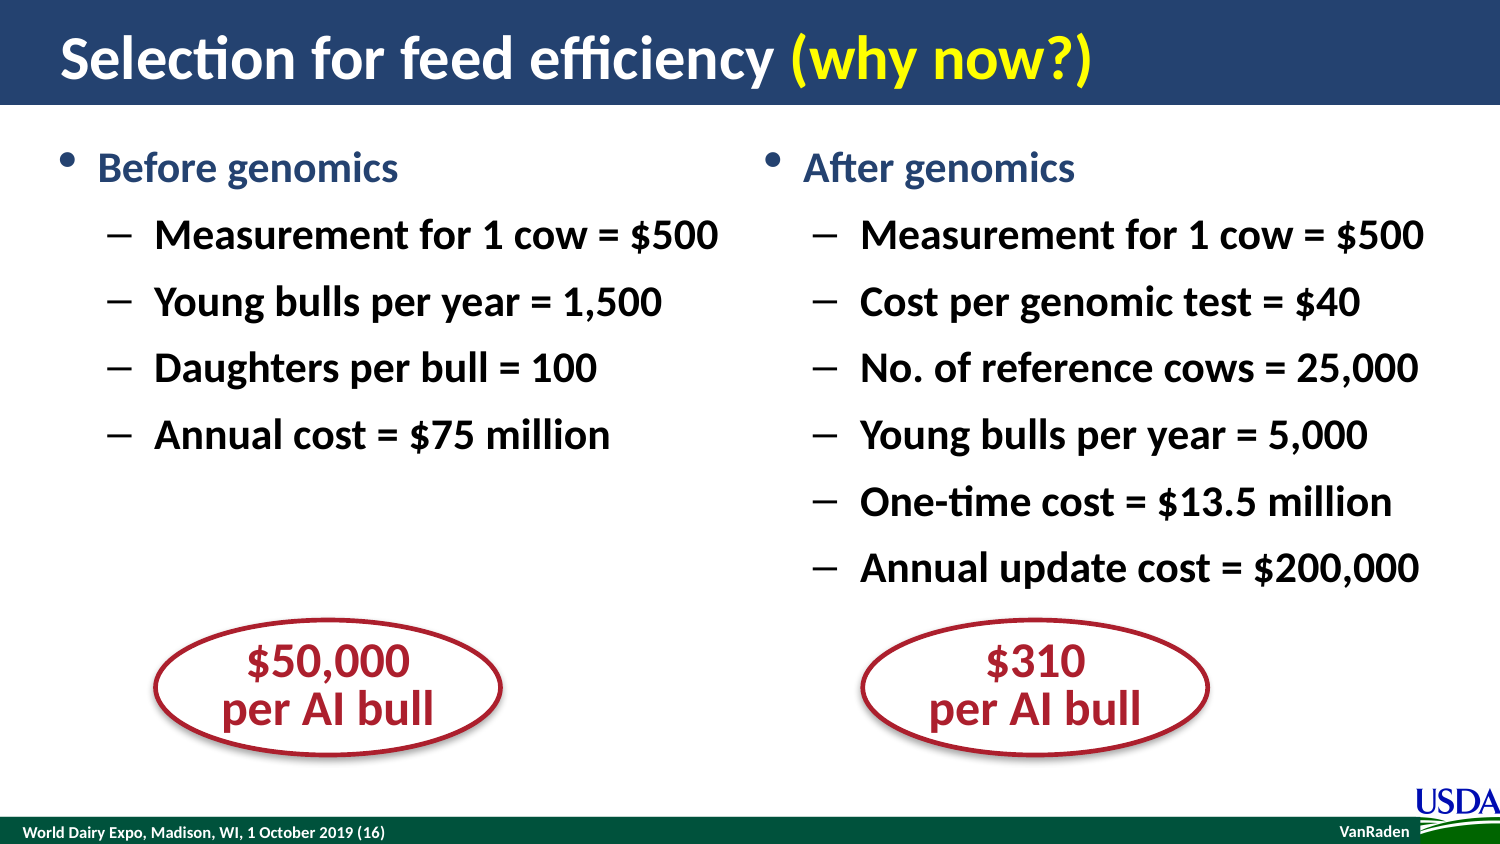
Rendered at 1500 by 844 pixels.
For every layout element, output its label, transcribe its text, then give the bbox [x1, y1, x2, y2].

list Before genomics Measurement for 1 cow = $500 Young bulls per year = 1,500 Daughters per bull = 100 Annual cost = $75 million [60, 150, 720, 780]
text_box After genomics Measurement for 1 cow = $500 Cost per genomic test = $40 No. of reference cows = 25,000 Young bulls per year = 5,000 One-time cost = $13.5 million Annual update cost = $200,000 [765, 149, 1426, 780]
text_box $50,000 per AI bull [154, 619, 502, 756]
picture [1416, 788, 1500, 844]
title Selection for feed efficiency (why now?) [60, 15, 1440, 94]
